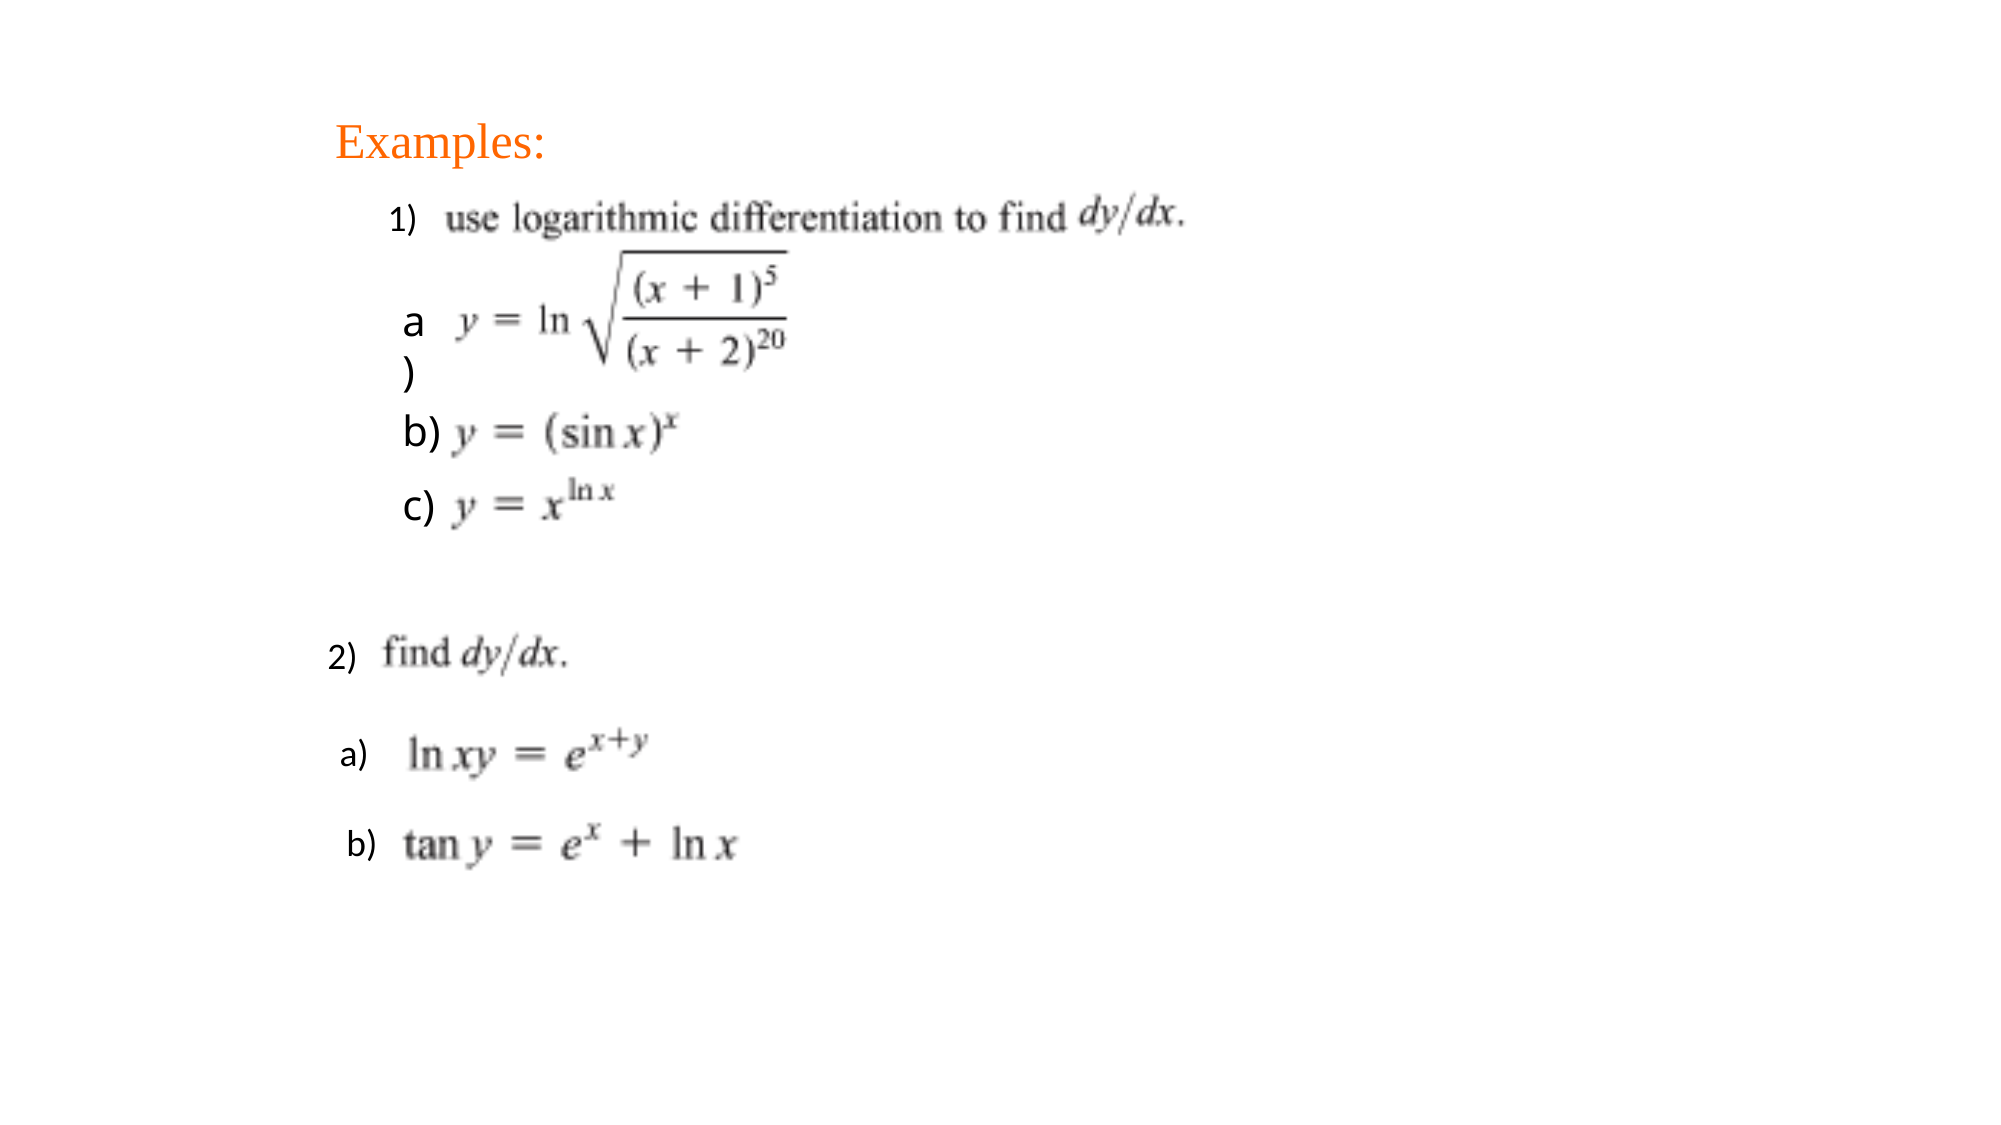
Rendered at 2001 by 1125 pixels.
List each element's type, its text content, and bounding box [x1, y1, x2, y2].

text_box b) [387, 403, 443, 463]
text_box c) [387, 471, 443, 537]
text_box 1) [372, 186, 436, 247]
text_box Examples: [320, 100, 1496, 274]
text_box b) [331, 811, 391, 872]
picture [442, 171, 1196, 550]
text_box a) [324, 721, 388, 782]
picture [391, 811, 760, 894]
text_box 2) [312, 624, 375, 685]
picture [376, 612, 578, 689]
picture [401, 712, 662, 792]
text_box a) [387, 287, 443, 403]
